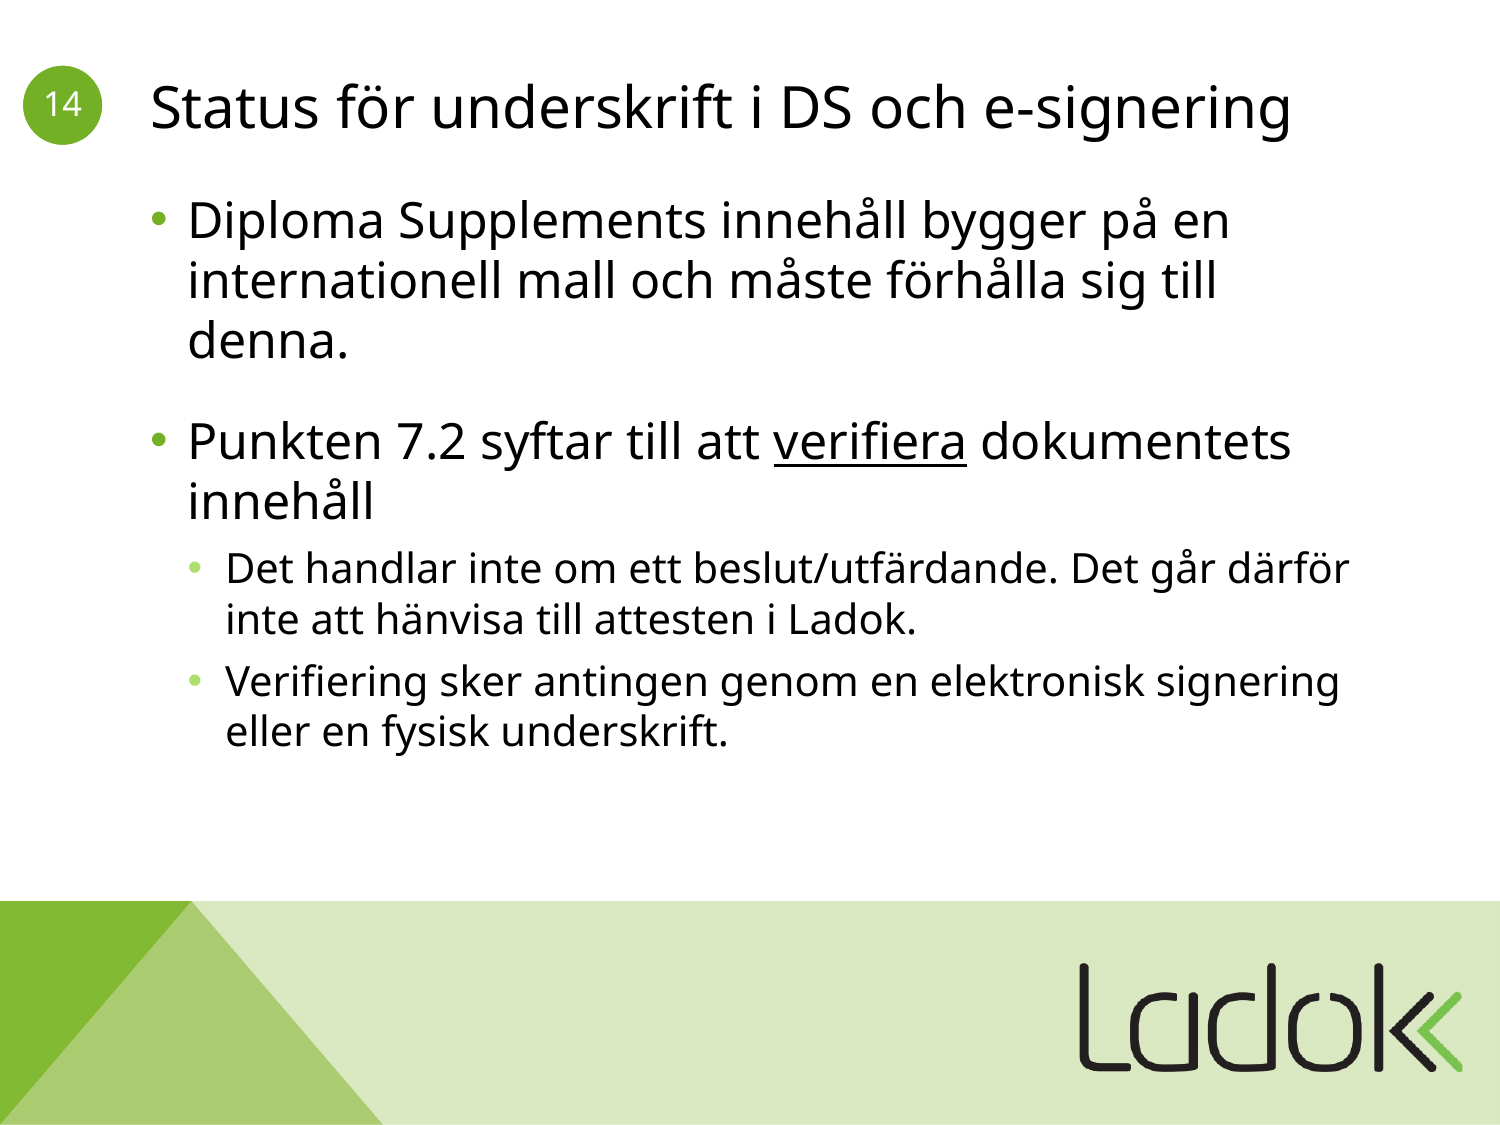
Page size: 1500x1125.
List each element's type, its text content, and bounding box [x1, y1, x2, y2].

list Diploma Supplements innehåll bygger på en internationell mall och måste förhålla sig till denna. Punkten 7.2 syftar till att verifiera dokumentets innehåll Det handlar inte om ett beslut/utfärdande. Det går därför inte att hänvisa till attesten i Ladok. Verifiering sker antingen genom en elektronisk signering eller en fysisk underskrift. [135, 180, 1369, 870]
picture [0, 901, 1500, 1125]
title Status för underskrift i DS och e-signering [135, 60, 1369, 150]
